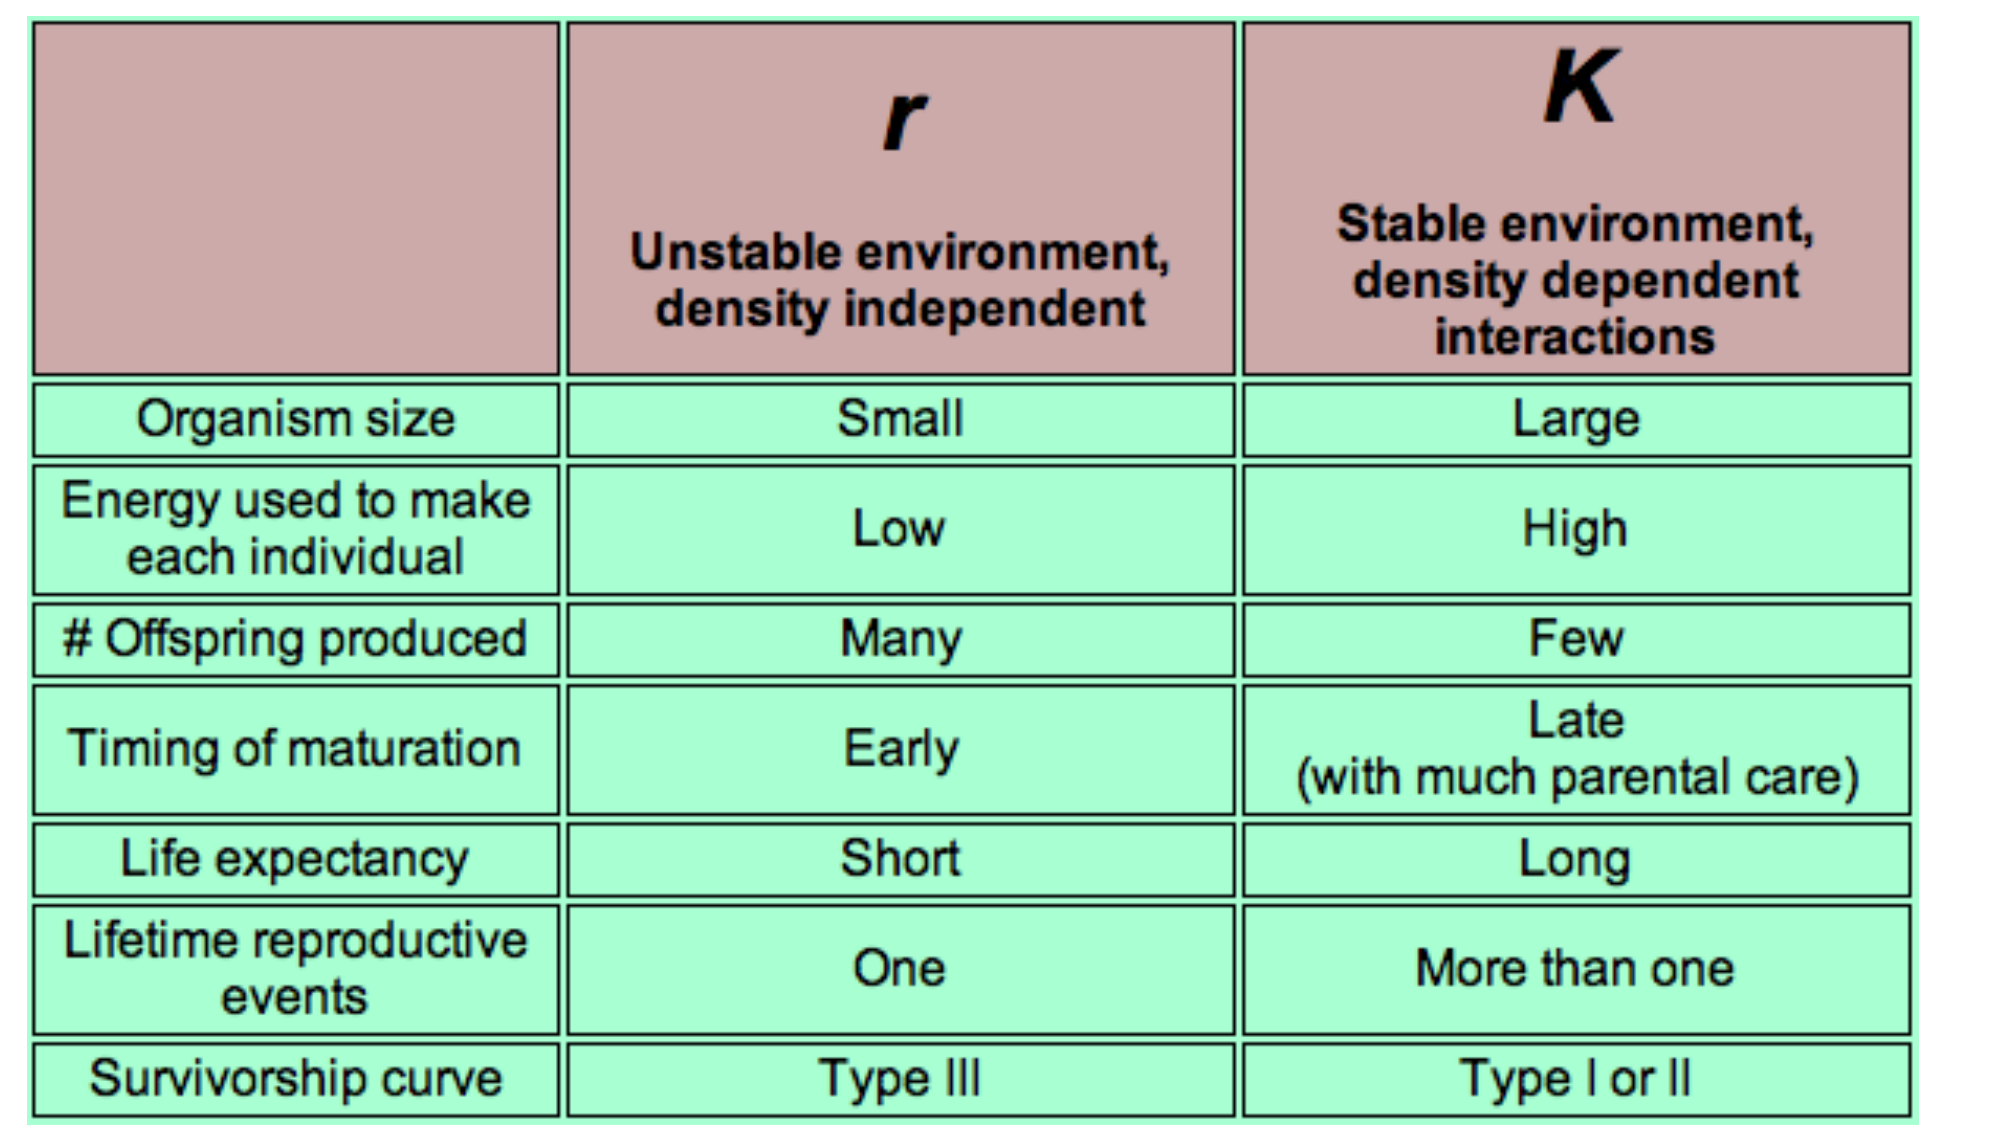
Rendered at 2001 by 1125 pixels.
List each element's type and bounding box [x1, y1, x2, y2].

list [27, 16, 1919, 1125]
